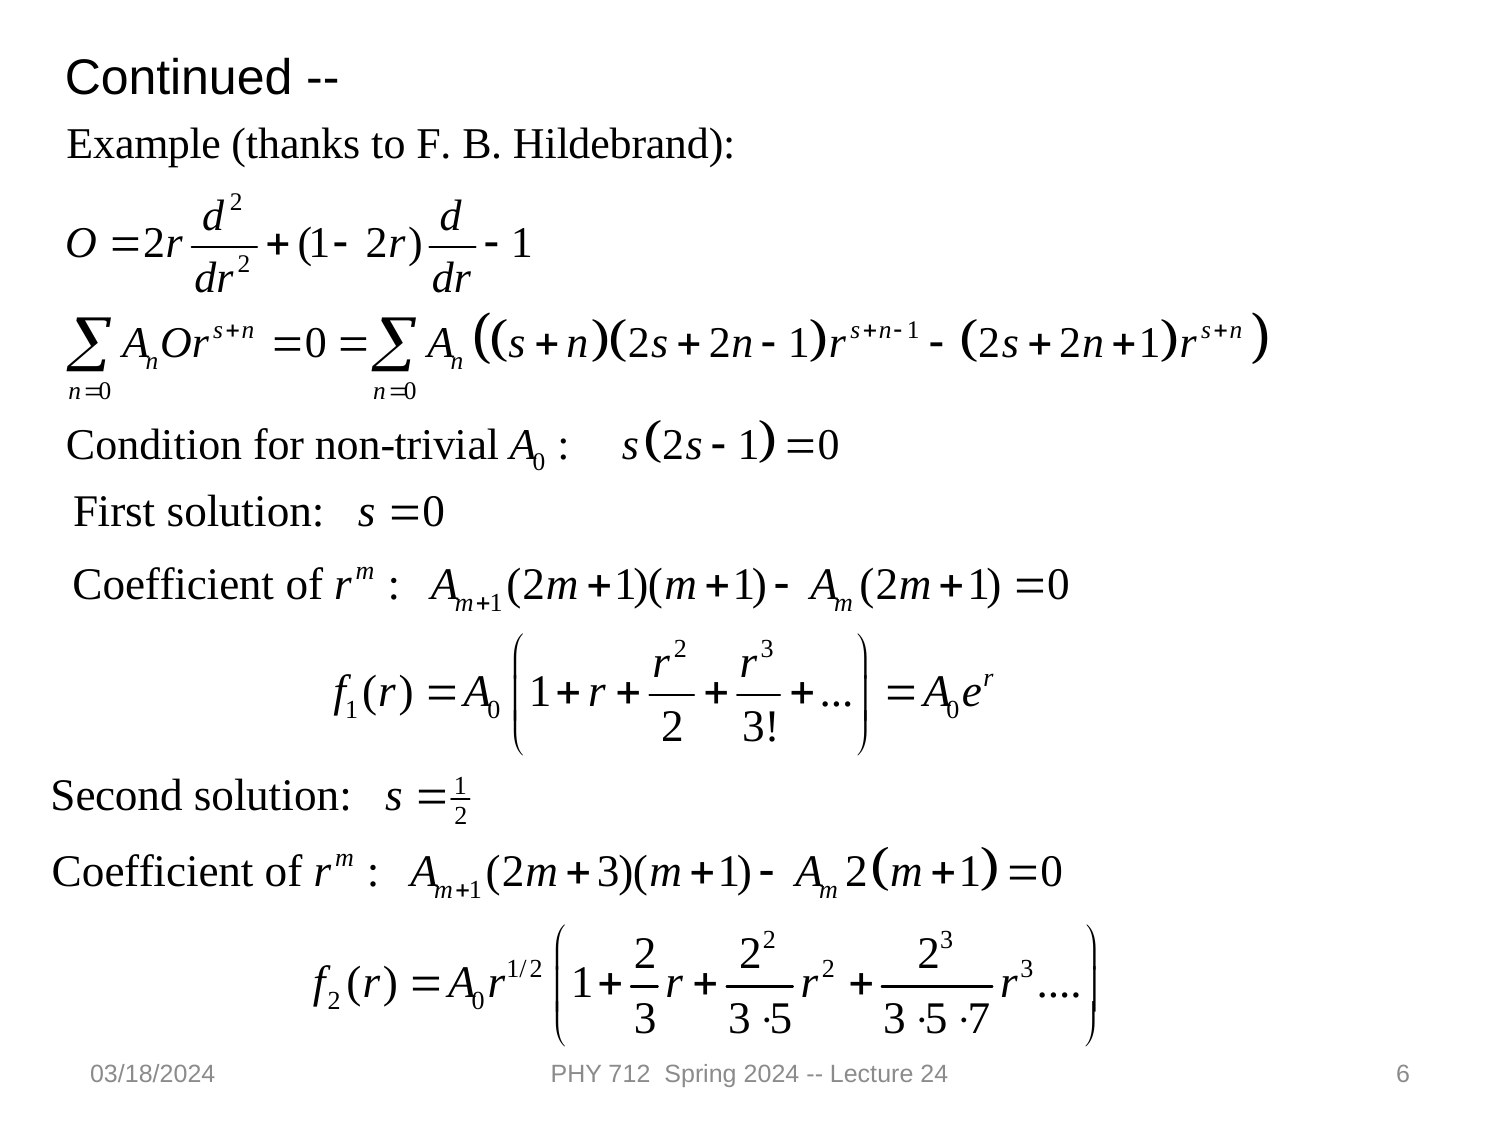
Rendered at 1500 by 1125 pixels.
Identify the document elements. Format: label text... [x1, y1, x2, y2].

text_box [59, 117, 1274, 485]
slide_number 6 [1074, 1042, 1425, 1103]
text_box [65, 486, 1079, 766]
text_box Continued -- [49, 37, 1338, 113]
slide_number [75, 1065, 425, 1103]
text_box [45, 766, 1111, 1057]
footer PHY 712 Spring 2024 -- Lecture 24 [512, 1065, 988, 1103]
